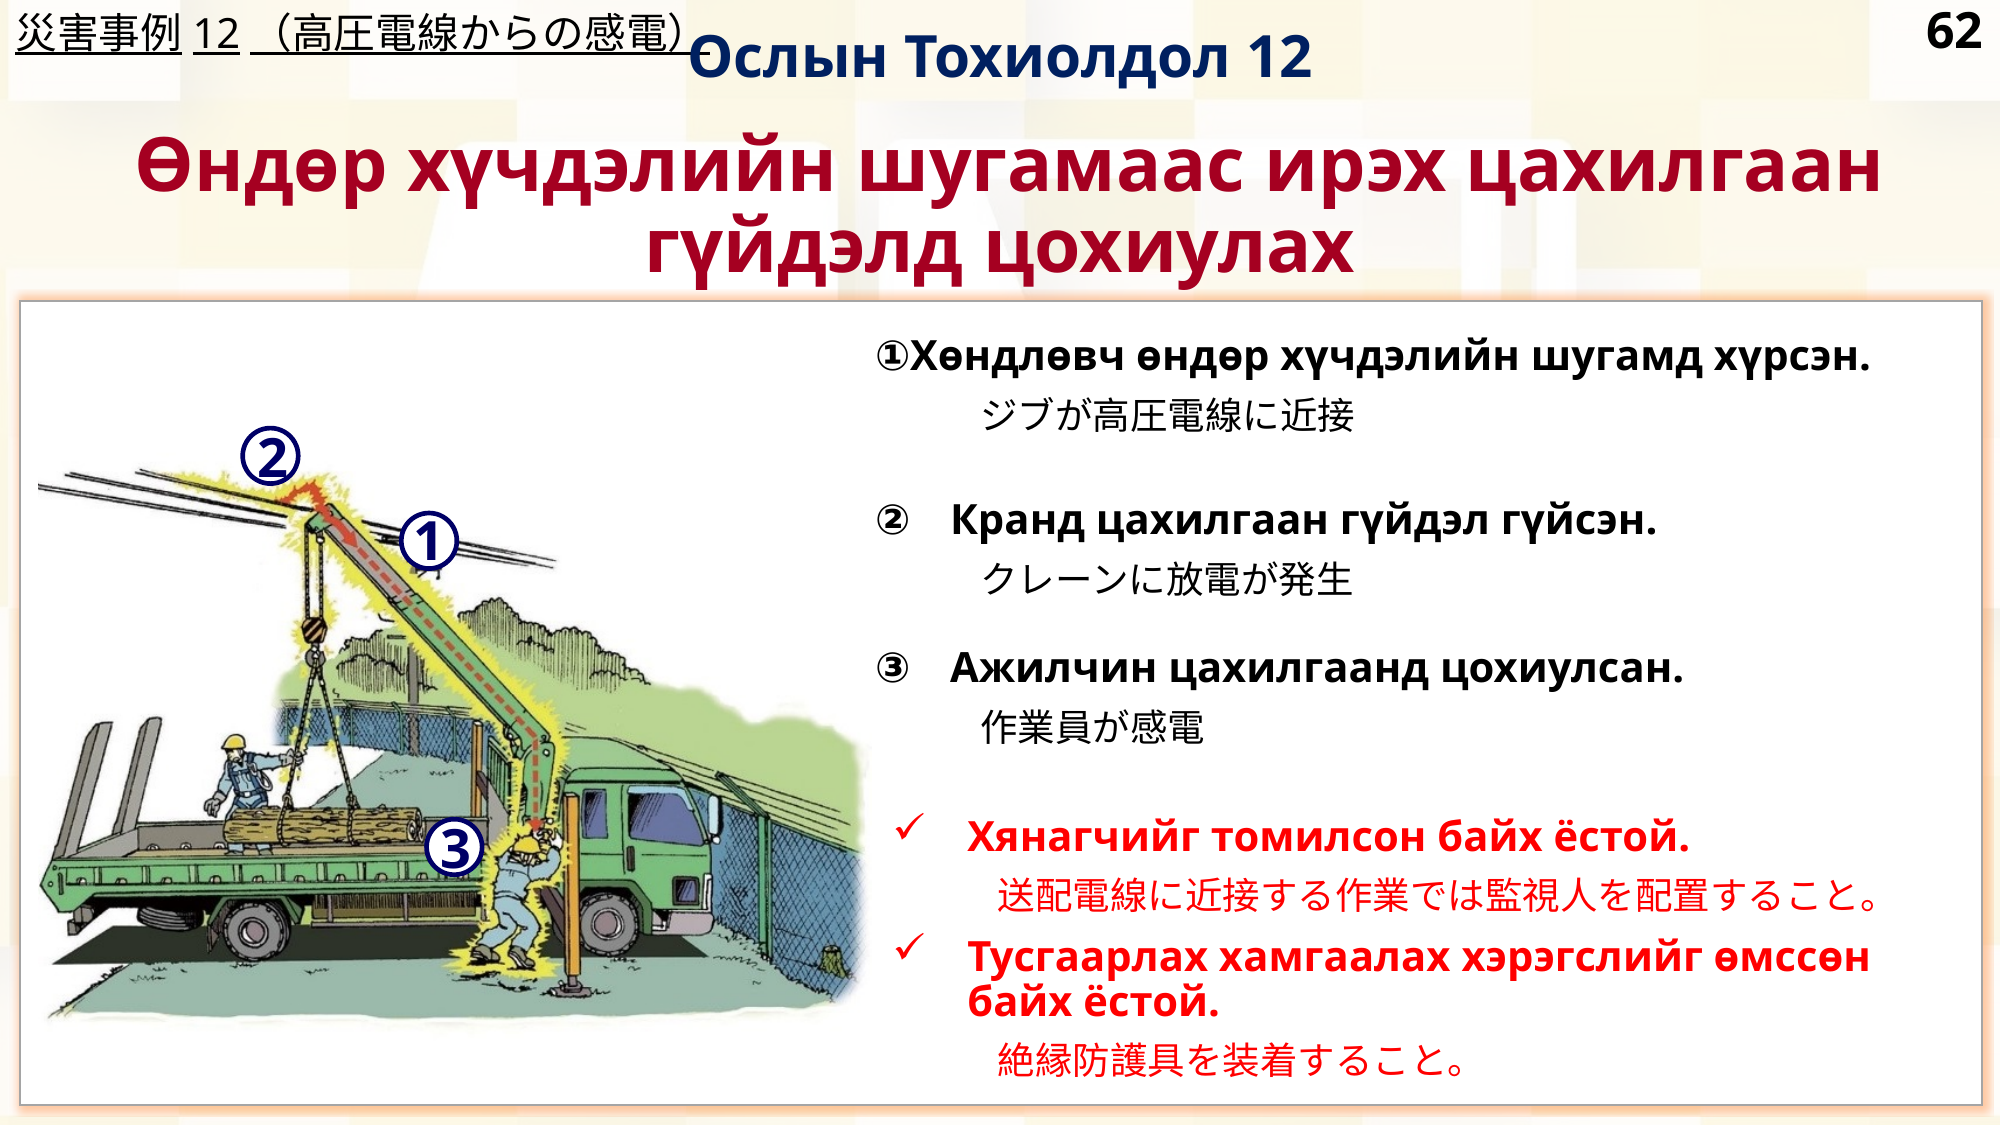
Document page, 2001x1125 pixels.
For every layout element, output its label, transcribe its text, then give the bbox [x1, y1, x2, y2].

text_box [426, 818, 483, 883]
text_box Кранд цахилгаан гүйдэл гүйсэн. クレーンに放電が発生 [875, 519, 1964, 583]
text_box [19, 300, 1983, 1106]
slide_number 61 [1548, 2, 1999, 63]
text_box Ажилчин цахилгаанд цохиулсан. 作業員が感電 [875, 667, 1982, 731]
picture [38, 434, 872, 1042]
text_box Хянагчийг томилсон байх ёстой. 送配電線に近接する作業では監視人を配置すること。 [892, 835, 1943, 900]
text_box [242, 427, 299, 492]
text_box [401, 511, 457, 575]
text_box 災害事例12（高圧電線からの感電） [0, 6, 1416, 65]
text_box Ослын Тохиолдол 12 Өндөр хүчдэлийн шугамаас ирэх цахилгаан гүйдэлд цохиулах [18, 57, 1982, 251]
text_box Тусгаарлах хамгаалах хэрэгслийг өмссөн байх ёстой. 絶縁防護具を装着すること。 [892, 978, 1943, 1042]
text_box Хөндлөвч өндөр хүчдэлийн шугамд хүрсэн. ジブが高圧電線に近接 [874, 355, 2000, 419]
